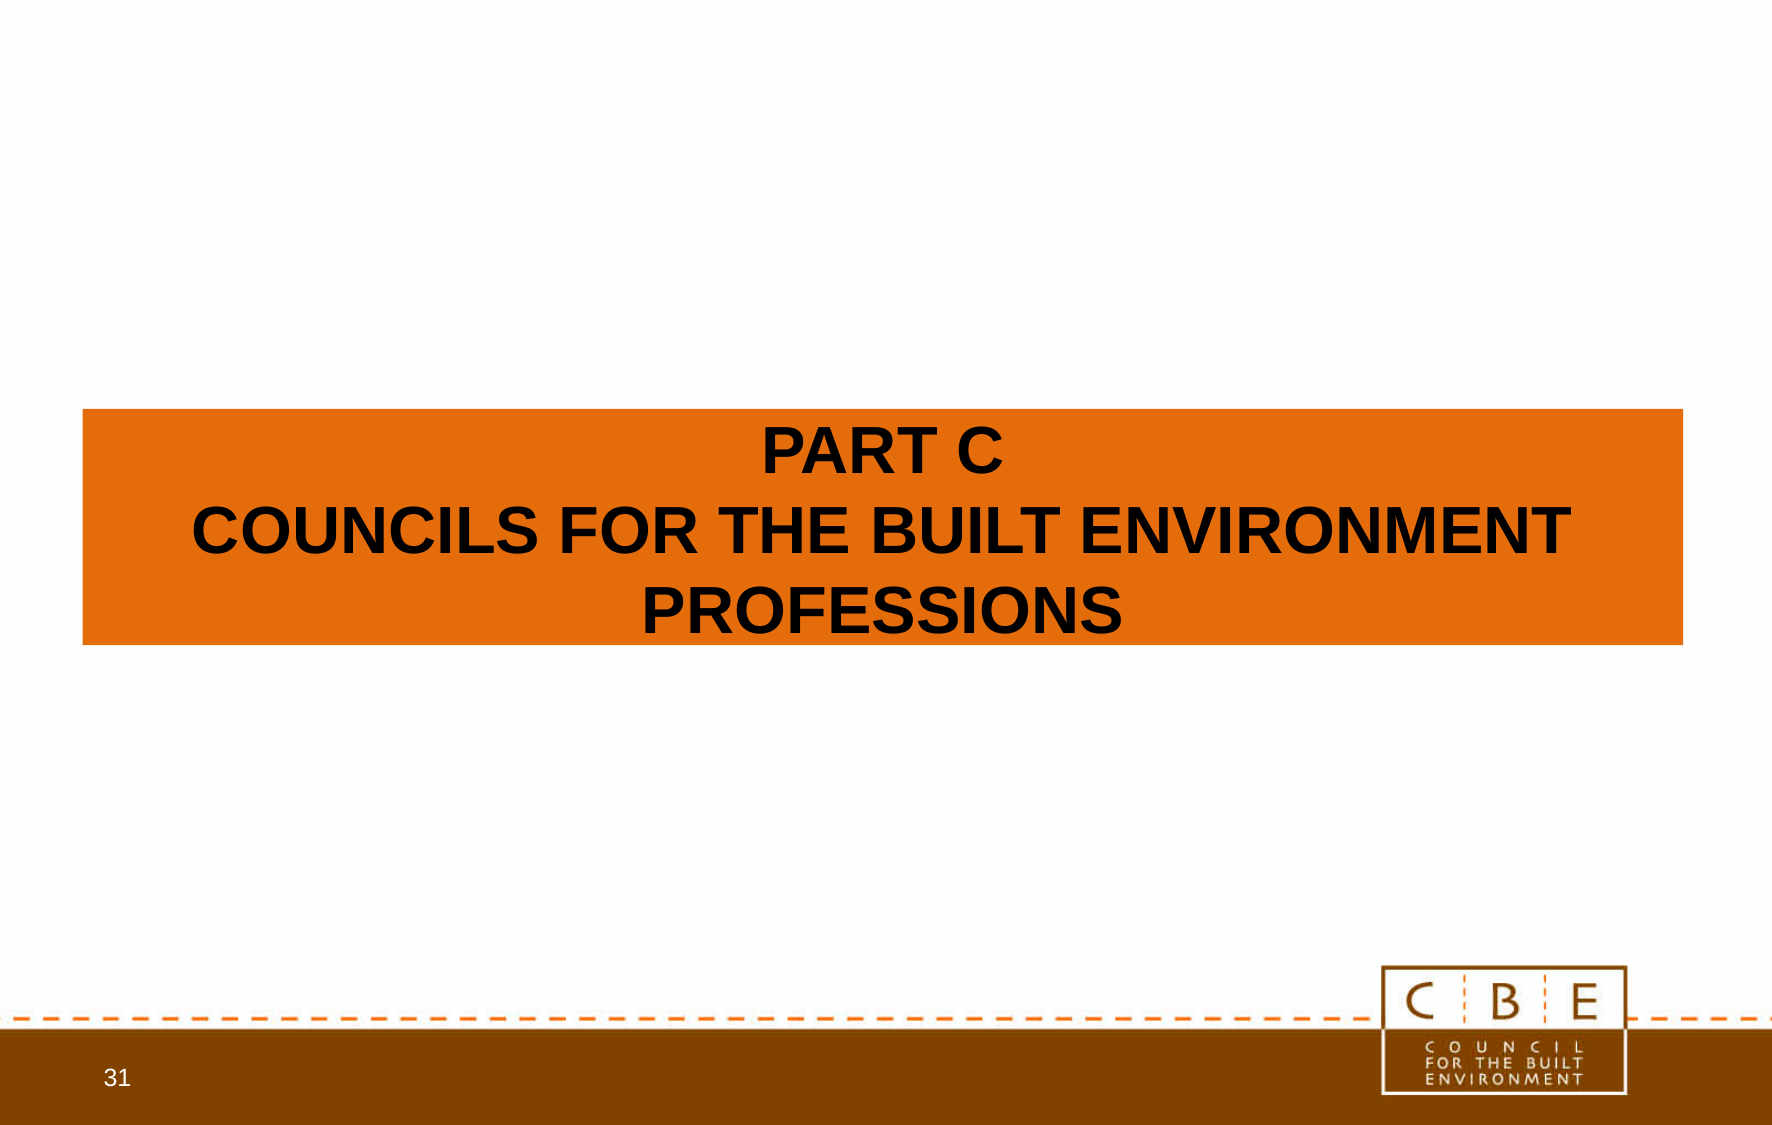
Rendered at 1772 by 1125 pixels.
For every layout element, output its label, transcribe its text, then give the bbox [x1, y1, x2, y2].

slide_number 31 [88, 1046, 503, 1107]
title PART C COUNCILS FOR THE BUILT ENVIRONMENT PROFESSIONS [82, 408, 1684, 646]
picture [0, 0, 1772, 1125]
